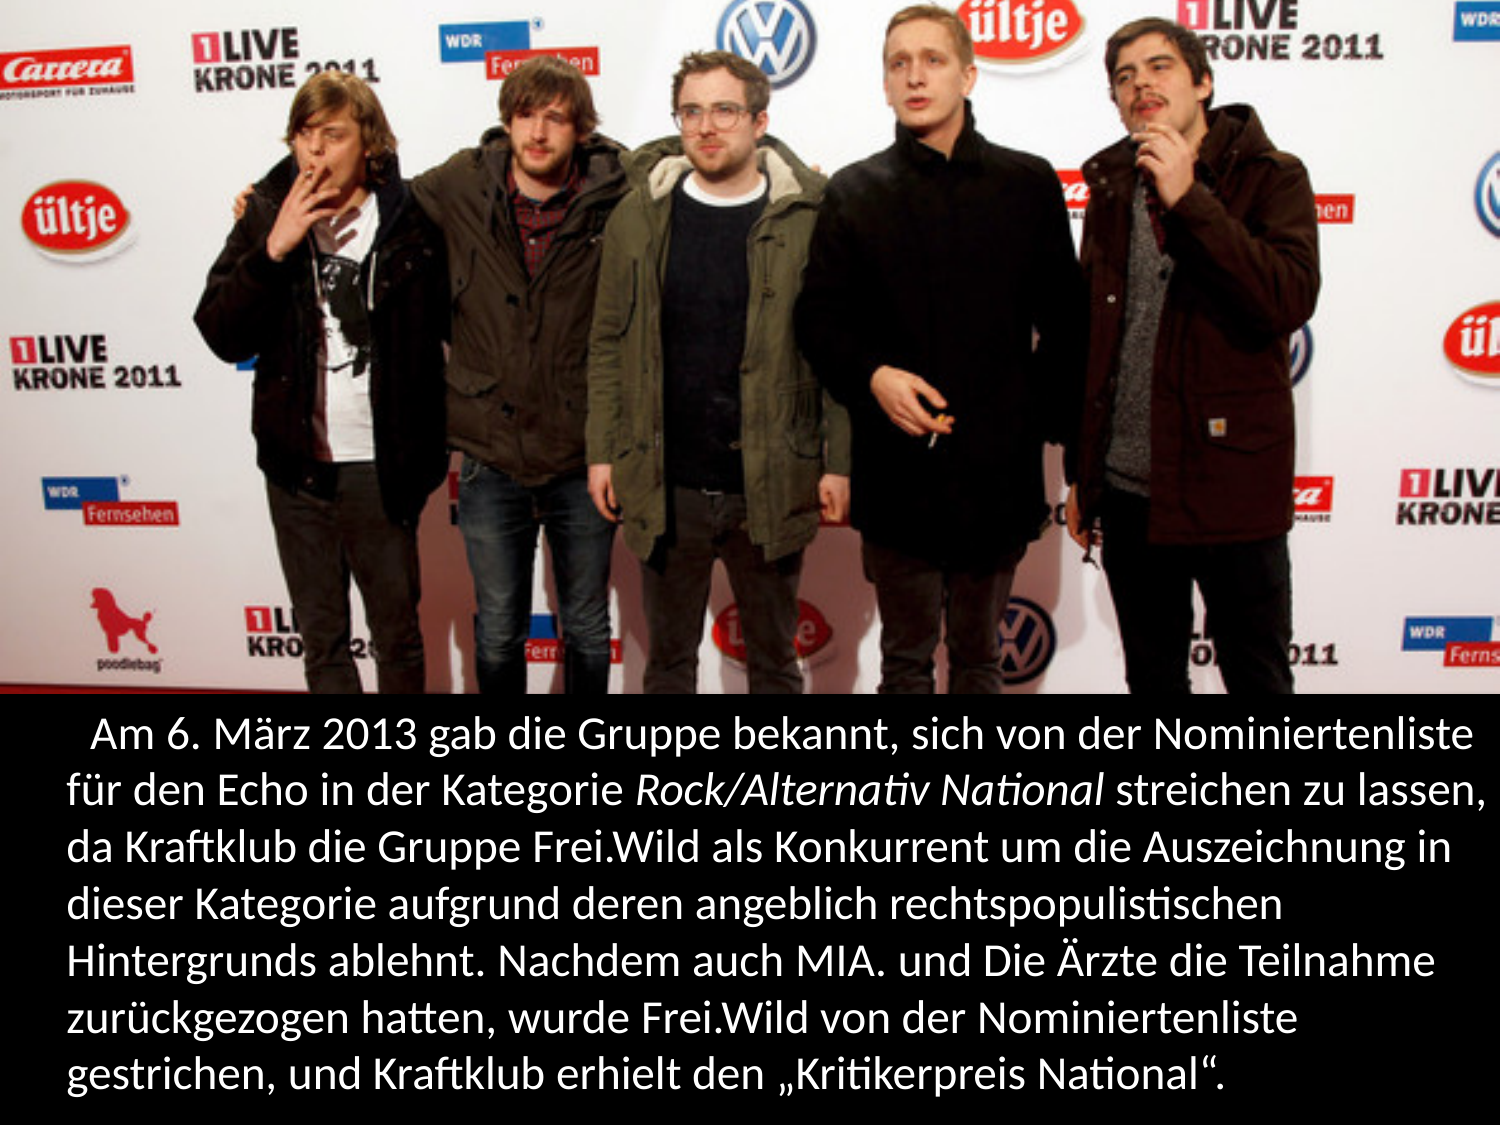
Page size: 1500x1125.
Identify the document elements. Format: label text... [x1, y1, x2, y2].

list Am 6. März 2013 gab die Gruppe bekannt, sich von der Nominiertenliste für den Echo in der Kategorie Rock/Alternativ National streichen zu lassen, da Kraftklub die Gruppe Frei.Wild als Konkurrent um die Auszeichnung in dieser Kategorie aufgrund deren angeblich rechtspopulistischen Hintergrunds ablehnt. Nachdem auch MIA. und Die Ärzte die Teilnahme zurückgezogen hatten, wurde Frei.Wild von der Nominiertenliste gestrichen, und Kraftklub erhielt den „Kritikerpreis National“. [0, 936, 1500, 1125]
picture [0, 0, 1500, 930]
